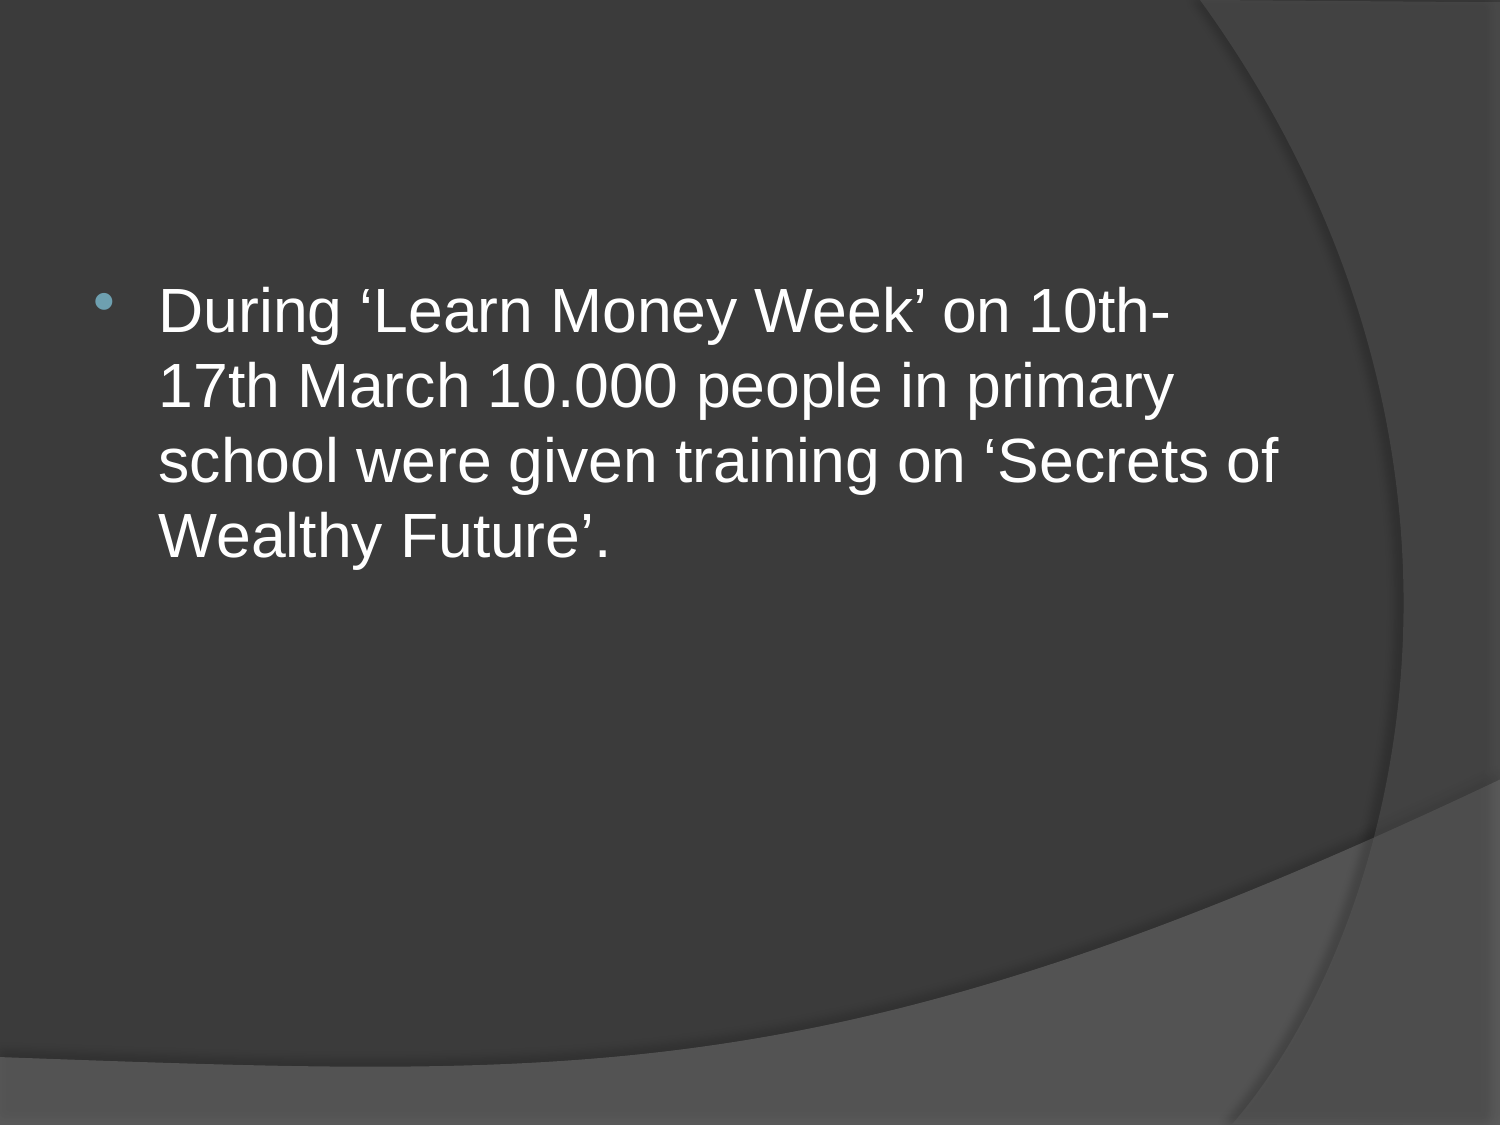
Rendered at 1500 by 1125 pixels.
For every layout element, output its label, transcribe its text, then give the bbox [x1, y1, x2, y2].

list During ‘Learn Money Week’ on 10th-17th March 10.000 people in primary school were given training on ‘Secrets of Wealthy Future’. [75, 262, 1300, 1005]
